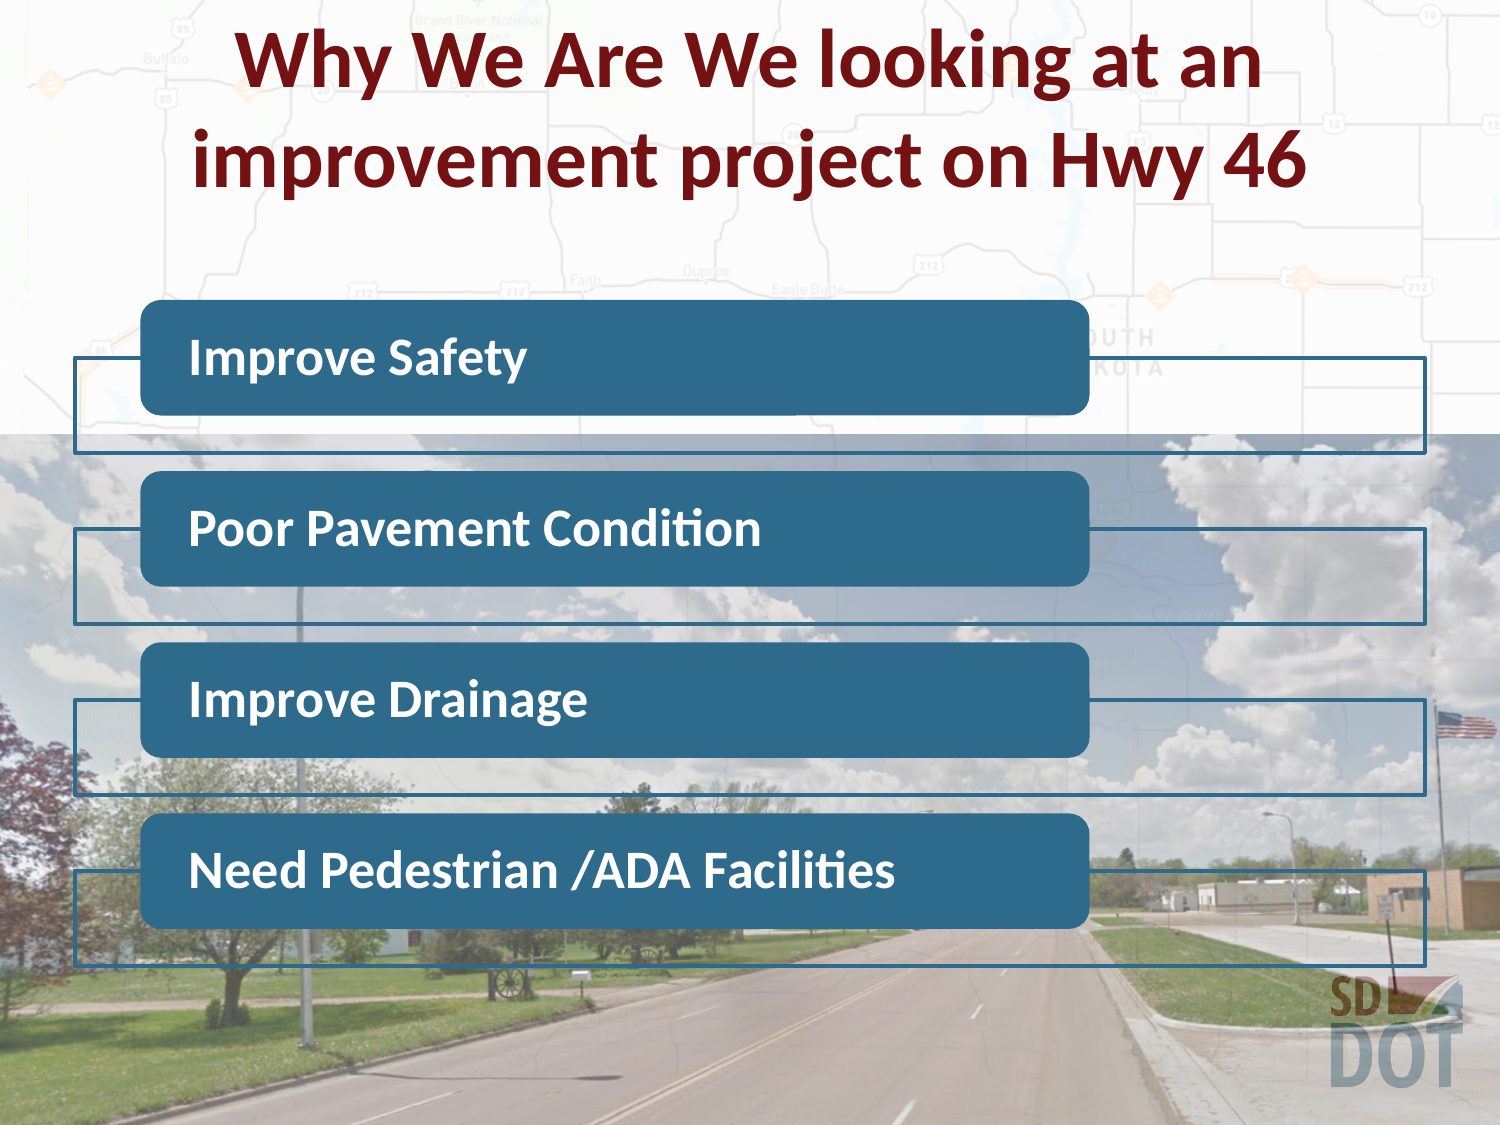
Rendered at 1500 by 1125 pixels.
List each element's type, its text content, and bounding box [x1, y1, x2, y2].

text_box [74, 296, 1426, 972]
text_box Why We Are We looking at an improvement project on Hwy 46 [74, 0, 1425, 208]
picture [0, 0, 1500, 1125]
